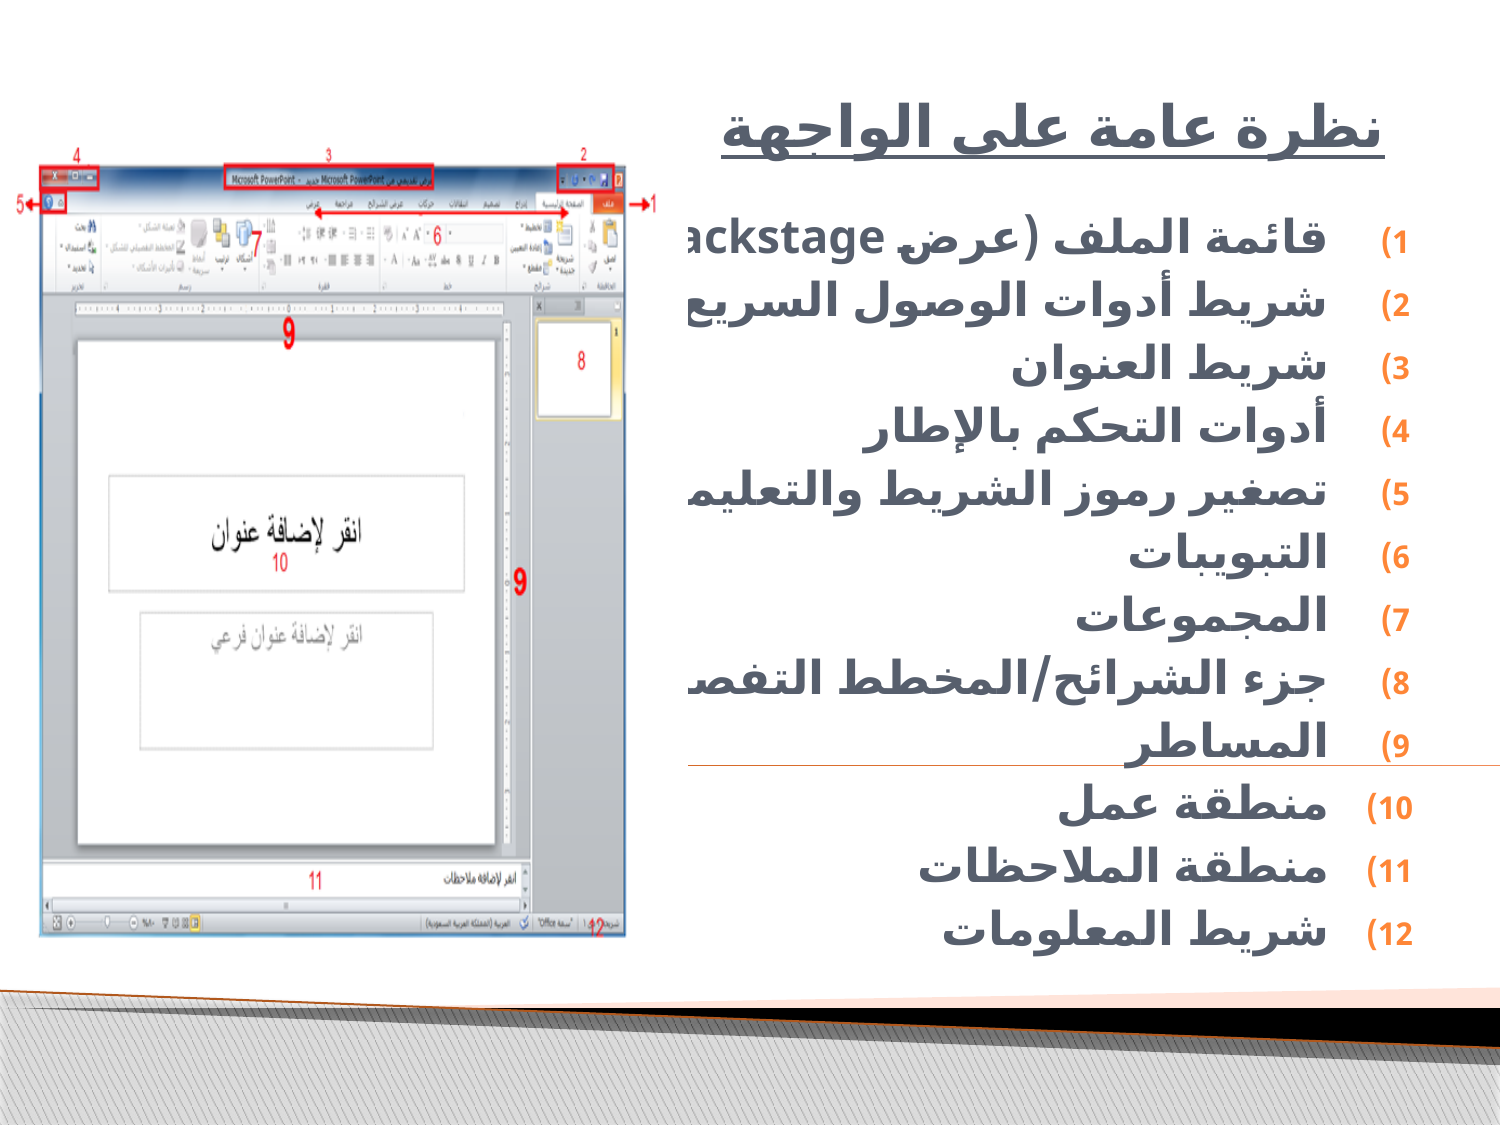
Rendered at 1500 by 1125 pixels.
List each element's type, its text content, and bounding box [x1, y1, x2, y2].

picture [0, 124, 688, 988]
picture [5, 1008, 1500, 1066]
title نظرة عامة على الواجهة [125, 24, 1400, 167]
subtitle قائمة الملف (عرض Backstage) شريط أدوات الوصول السريع شريط العنوان أدوات التحكم بالإطار تصغير رموز الشريط والتعليمات التبويبات المجموعات جزء الشرائح/المخطط التفصيلي المساطر منطقة عمل منطقة الملاحظات شريط المعلومات [693, 200, 1413, 975]
